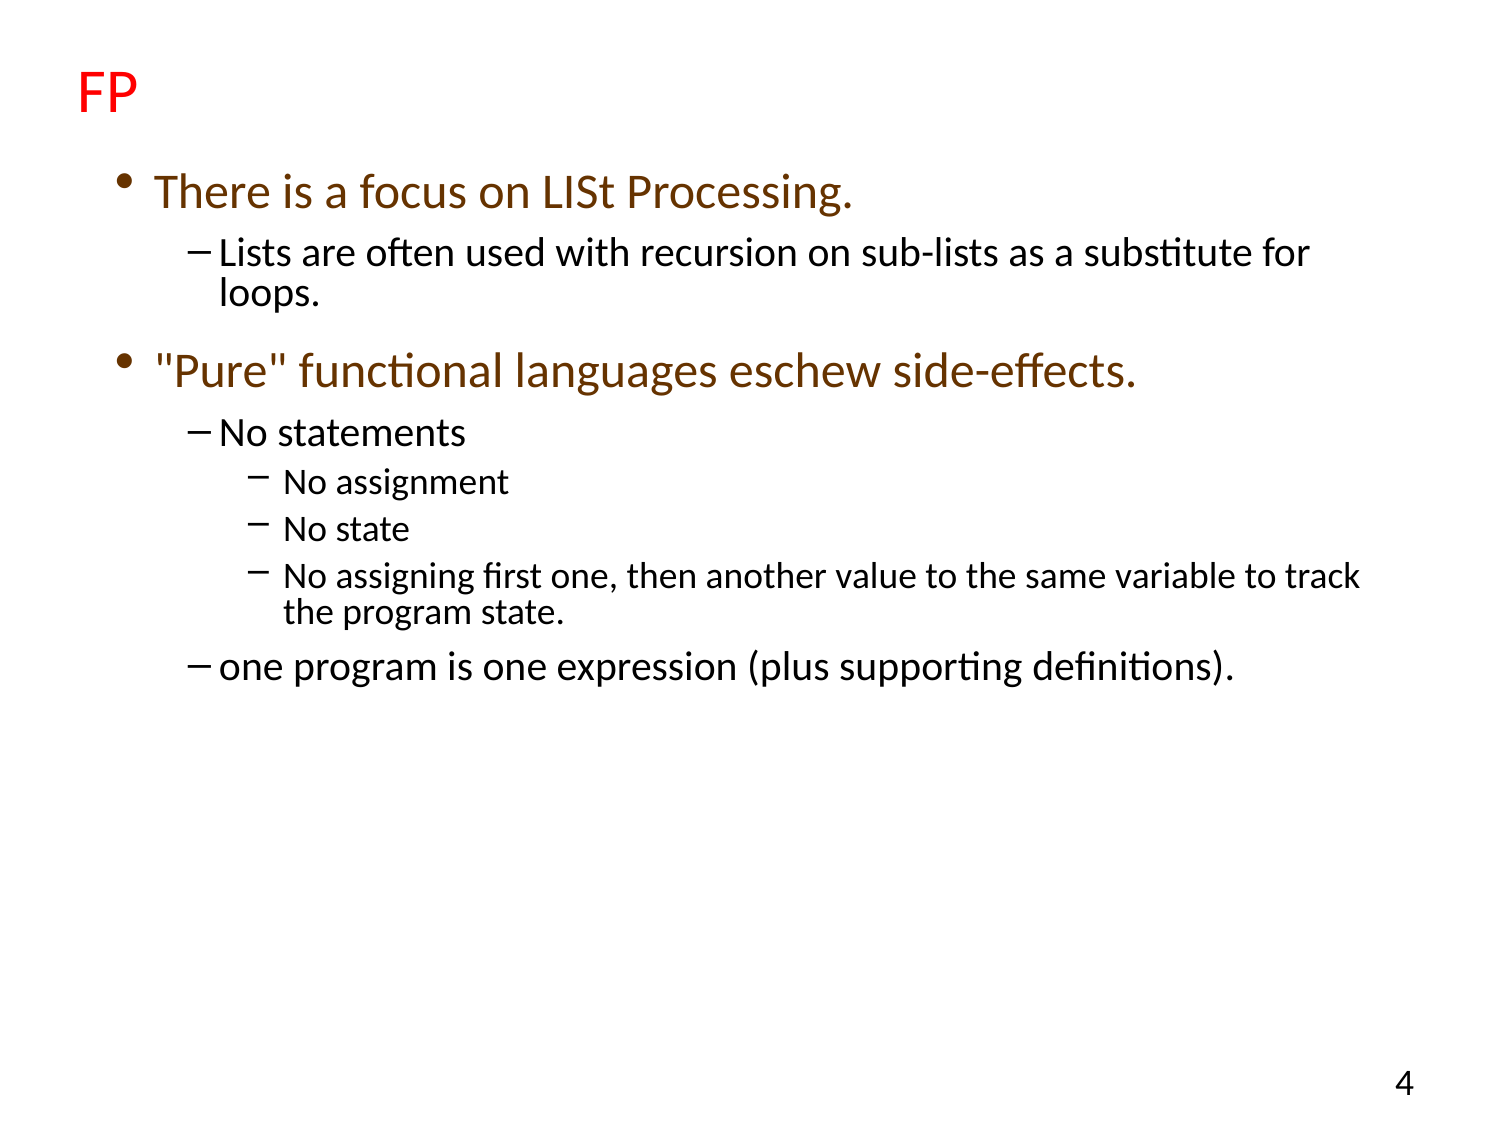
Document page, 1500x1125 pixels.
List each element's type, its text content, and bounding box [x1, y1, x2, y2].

title FP [62, 49, 1426, 126]
slide_number 4 [1349, 1049, 1438, 1101]
list There is a focus on LISt Processing. Lists are often used with recursion on sub-lists as a substitute for loops. "Pure" functional languages eschew side-effects. No statements No assignment No state No assigning first one, then another value to the same variable to track the program state. one program is one expression (plus supporting definitions). [99, 162, 1426, 1026]
